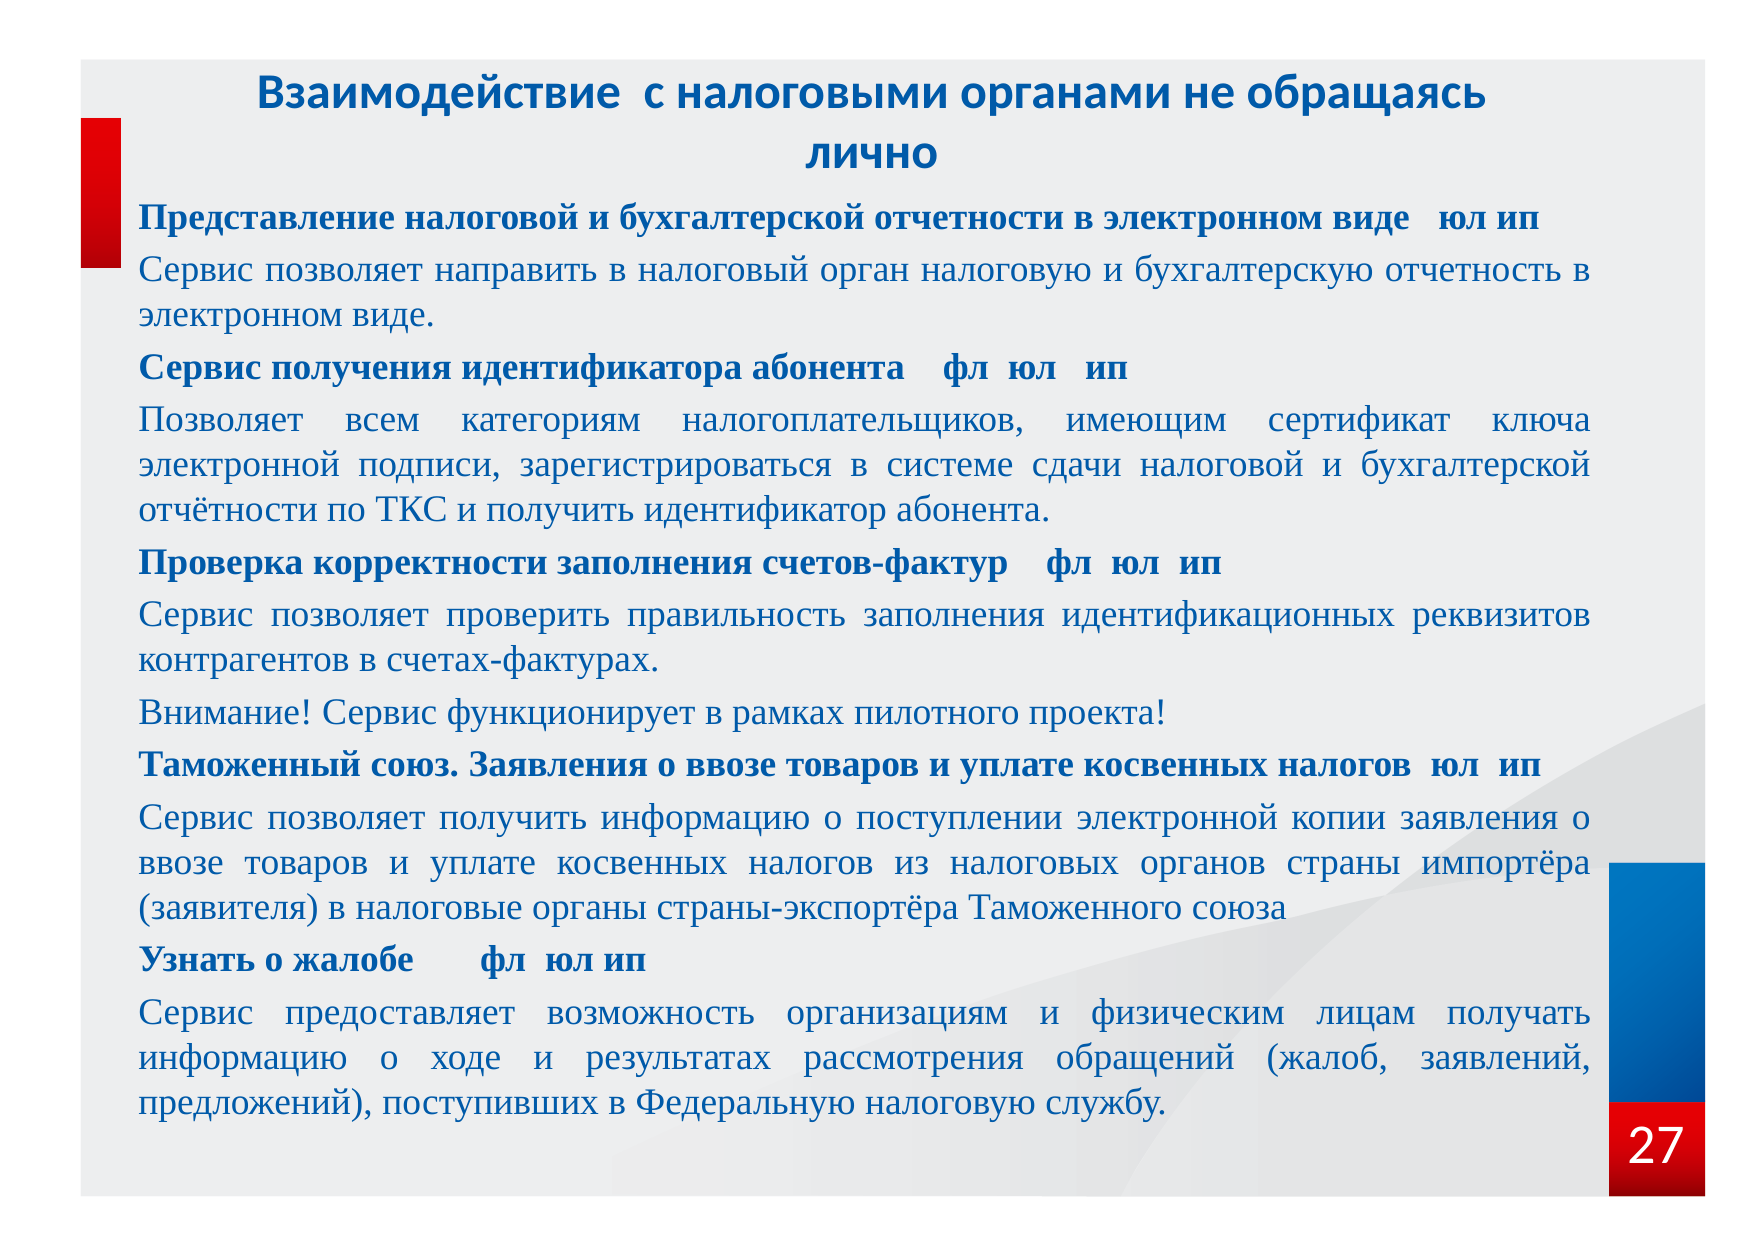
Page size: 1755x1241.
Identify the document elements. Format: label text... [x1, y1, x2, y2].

list Представление налоговой и бухгалтерской отчетности в электронном виде юл ип Сервис позволяет направить в налоговый орган налоговую и бухгалтерскую отчетность в электронном виде. Сервис получения идентификатора абонента фл юл ип Позволяет всем категориям налогоплательщиков, имеющим сертификат ключа электронной подписи, зарегистрироваться в системе сдачи налоговой и бухгалтерской отчётности по ТКС и получить идентификатор абонента. Проверка корректности заполнения счетов-фактур фл юл ип Сервис позволяет проверить правильность заполнения идентификационных реквизитов контрагентов в счетах-фактурах. Внимание! Сервис функционирует в рамках пилотного проекта! Таможенный союз. Заявления о ввозе товаров и уплате косвенных налогов юл ип Сервис позволяет получить информацию о поступлении электронной копии заявления о ввозе товаров и уплате косвенных налогов из налоговых органов страны импортёра (заявителя) в налоговые органы страны-экспортёра Таможенного союза Узнать о жалобе фл юл ип Сервис предоставляет возможность организациям и физическим лицам получать информацию о ходе и результатах рассмотрения обращений (жалоб, заявлений, предложений), поступивших в Федеральную налоговую службу. [120, 182, 1610, 1188]
picture [0, 0, 1755, 1241]
title Взаимодействие с налоговыми органами не обращаясь лично [167, 52, 1577, 184]
slide_number 27 [1596, 1092, 1716, 1207]
